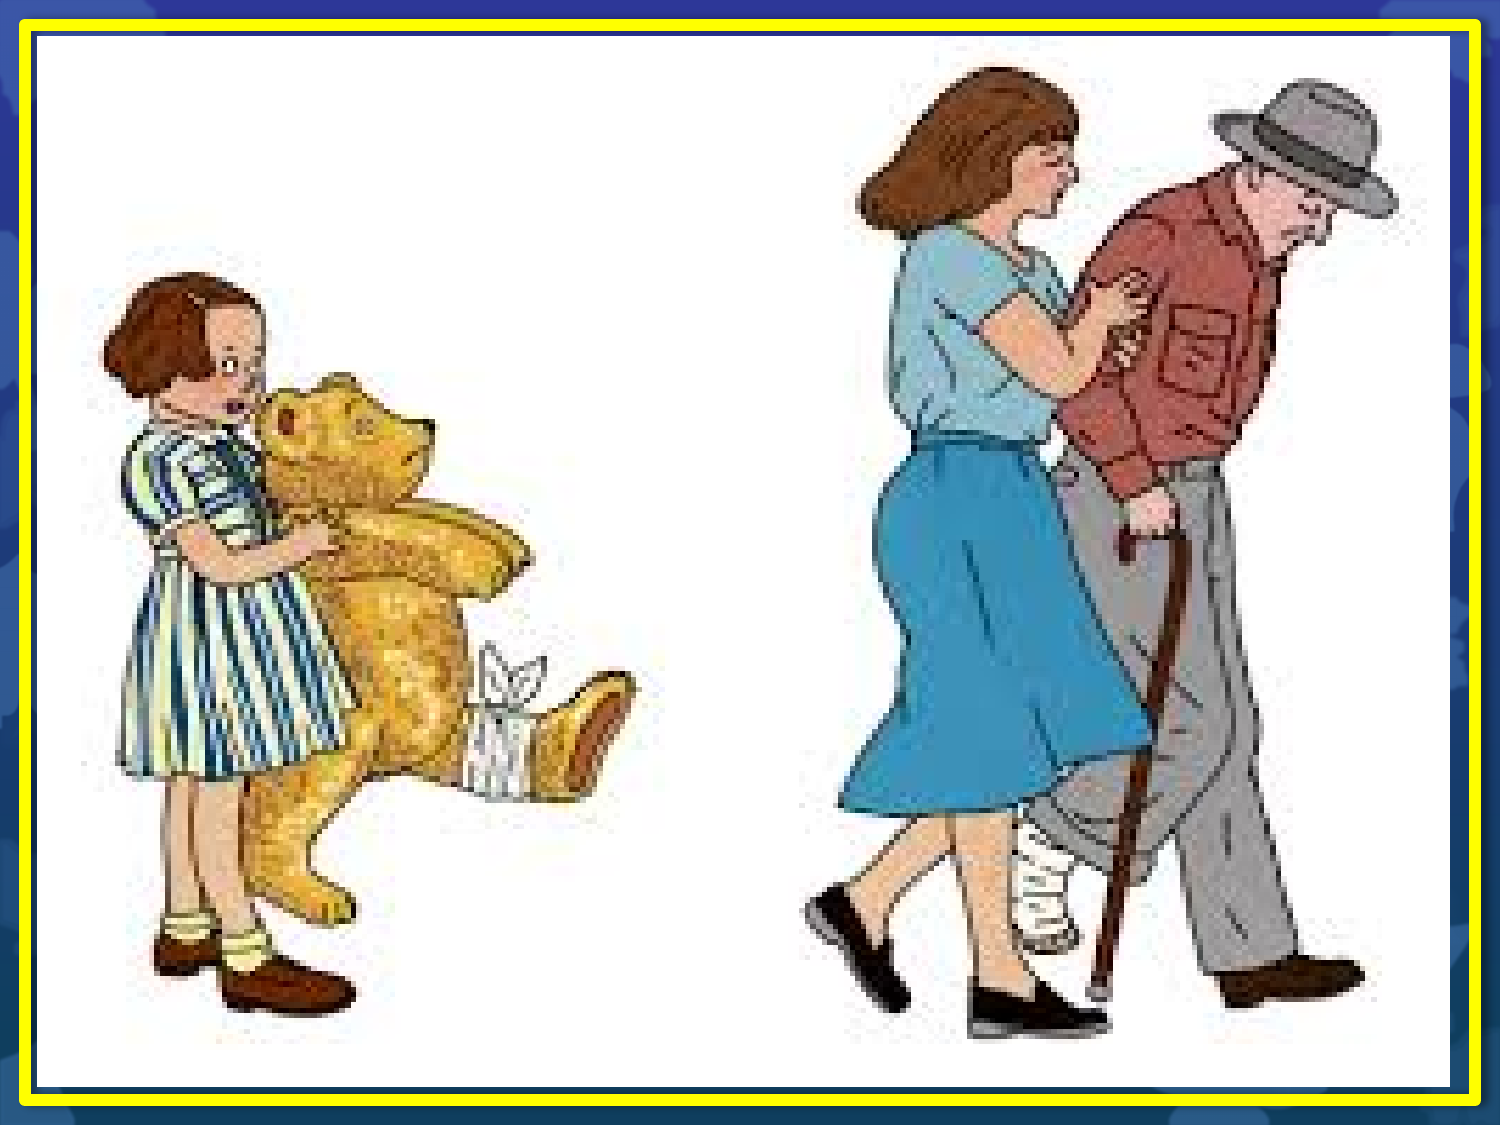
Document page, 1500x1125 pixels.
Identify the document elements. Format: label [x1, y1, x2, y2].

picture [36, 36, 1451, 1087]
